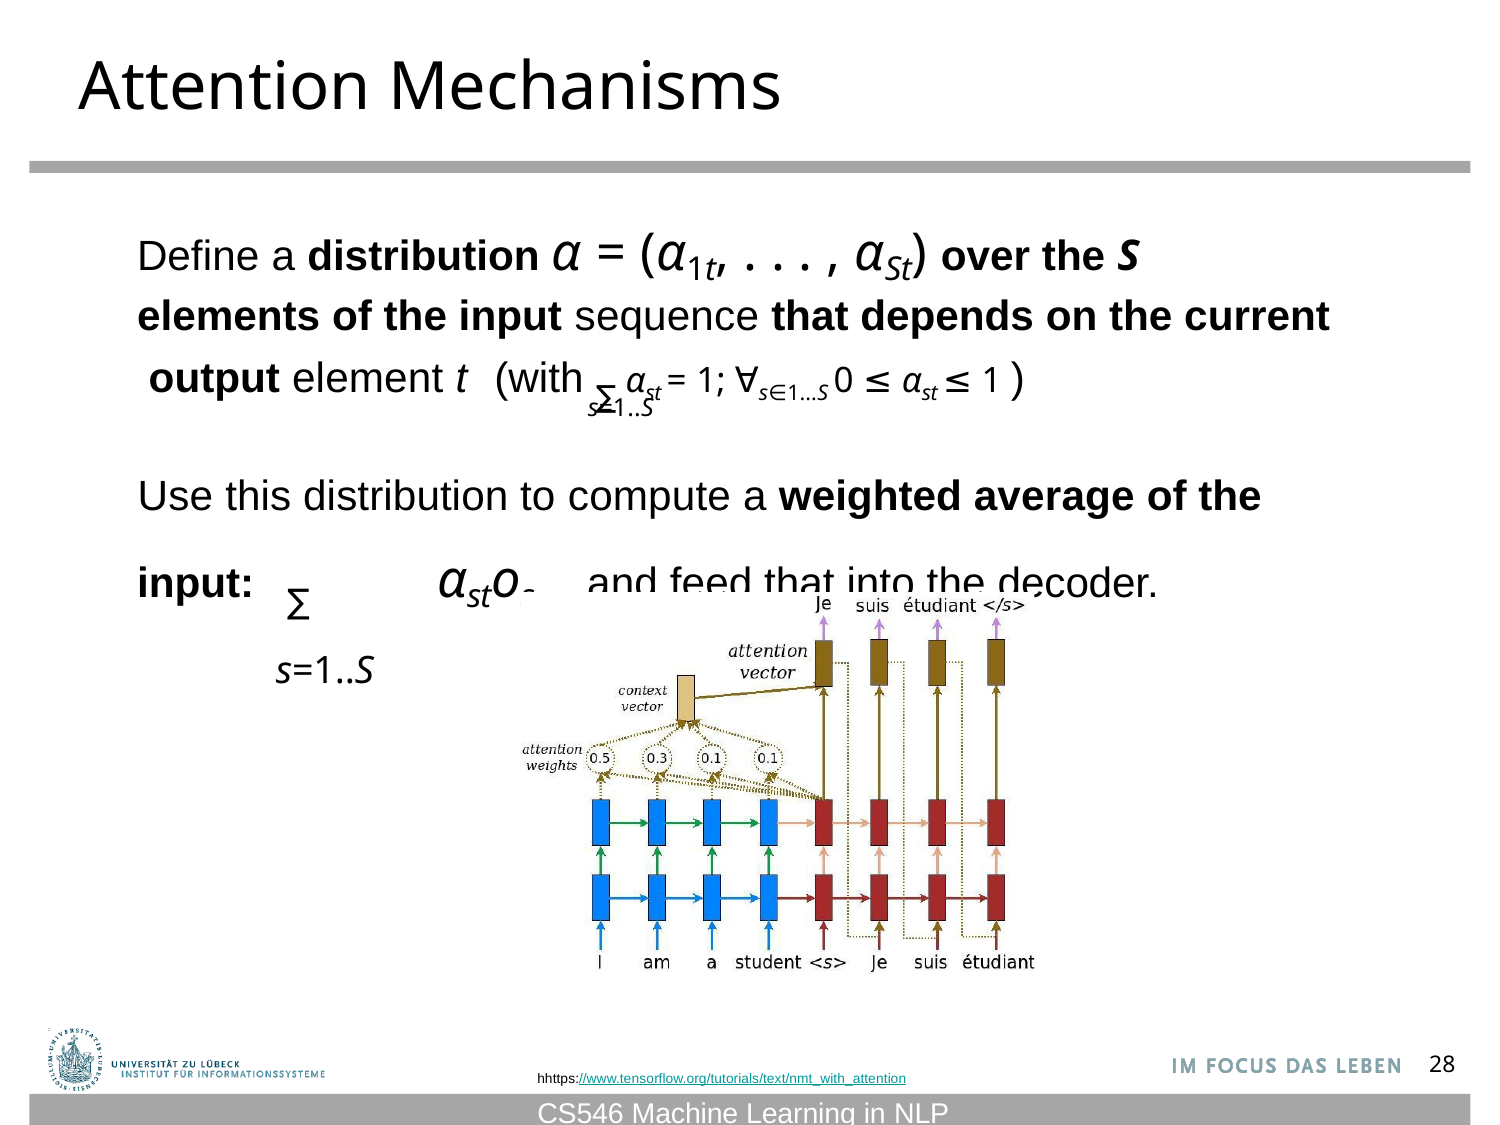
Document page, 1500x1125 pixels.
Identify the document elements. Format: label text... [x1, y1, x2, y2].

picture [1173, 1058, 1305, 1073]
text_box s=1..S [586, 414, 655, 422]
slide_number 28 [1305, 1050, 1471, 1083]
text_box hhttps://www.tensorflow.org/tutorials/text/nmt_with_attention [535, 1067, 917, 1086]
text_box [521, 592, 1035, 975]
text_box Define a distribution α = (α1t, . . . , αSt) over the S elements of the input sequence that depends on the current output element t (with ∑ αst = 1; ∀s∈1...S 0 ≤ αst ≤ 1 ) [135, 208, 1342, 414]
text_box Use this distribution to compute a weighted average of the input: ∑ αstos and feed that into the decoder. s=1..S [135, 465, 1323, 691]
text_box CS546 Machine Learning in NLP [535, 1100, 954, 1125]
title Attention Mechanisms [76, 41, 1004, 231]
